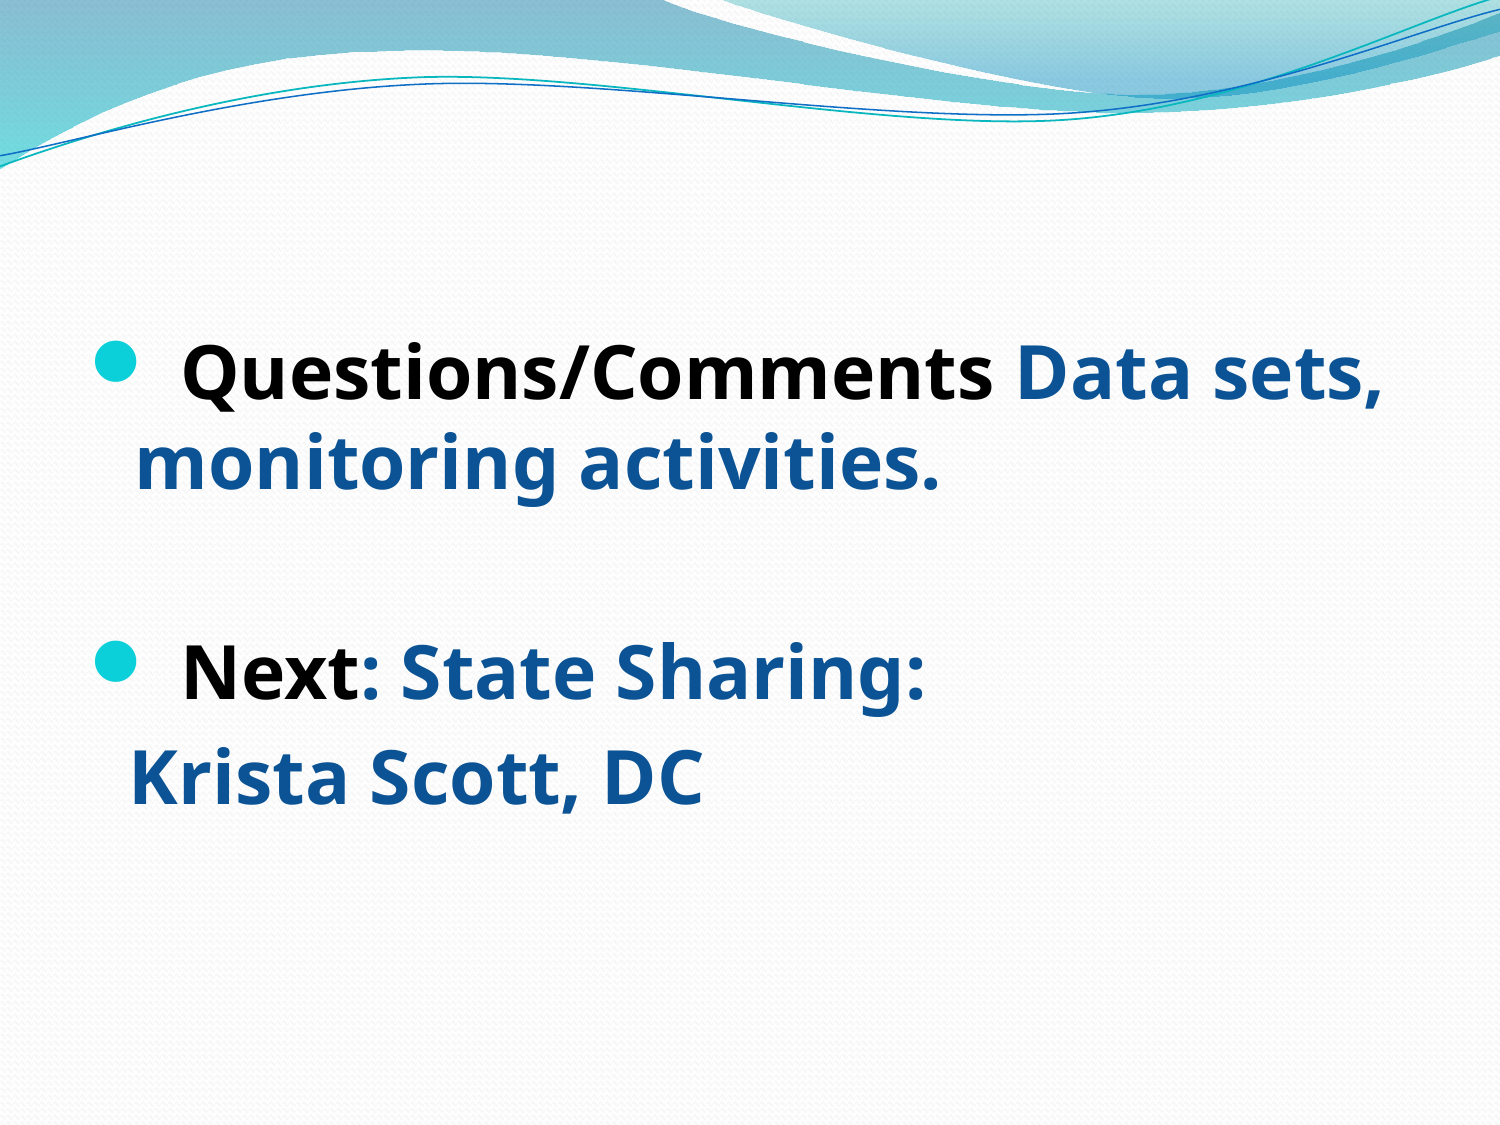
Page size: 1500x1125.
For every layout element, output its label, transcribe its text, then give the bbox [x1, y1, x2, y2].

list Questions/Comments Data sets, monitoring activities. Next: State Sharing: Krista Scott, DC [75, 317, 1425, 1038]
